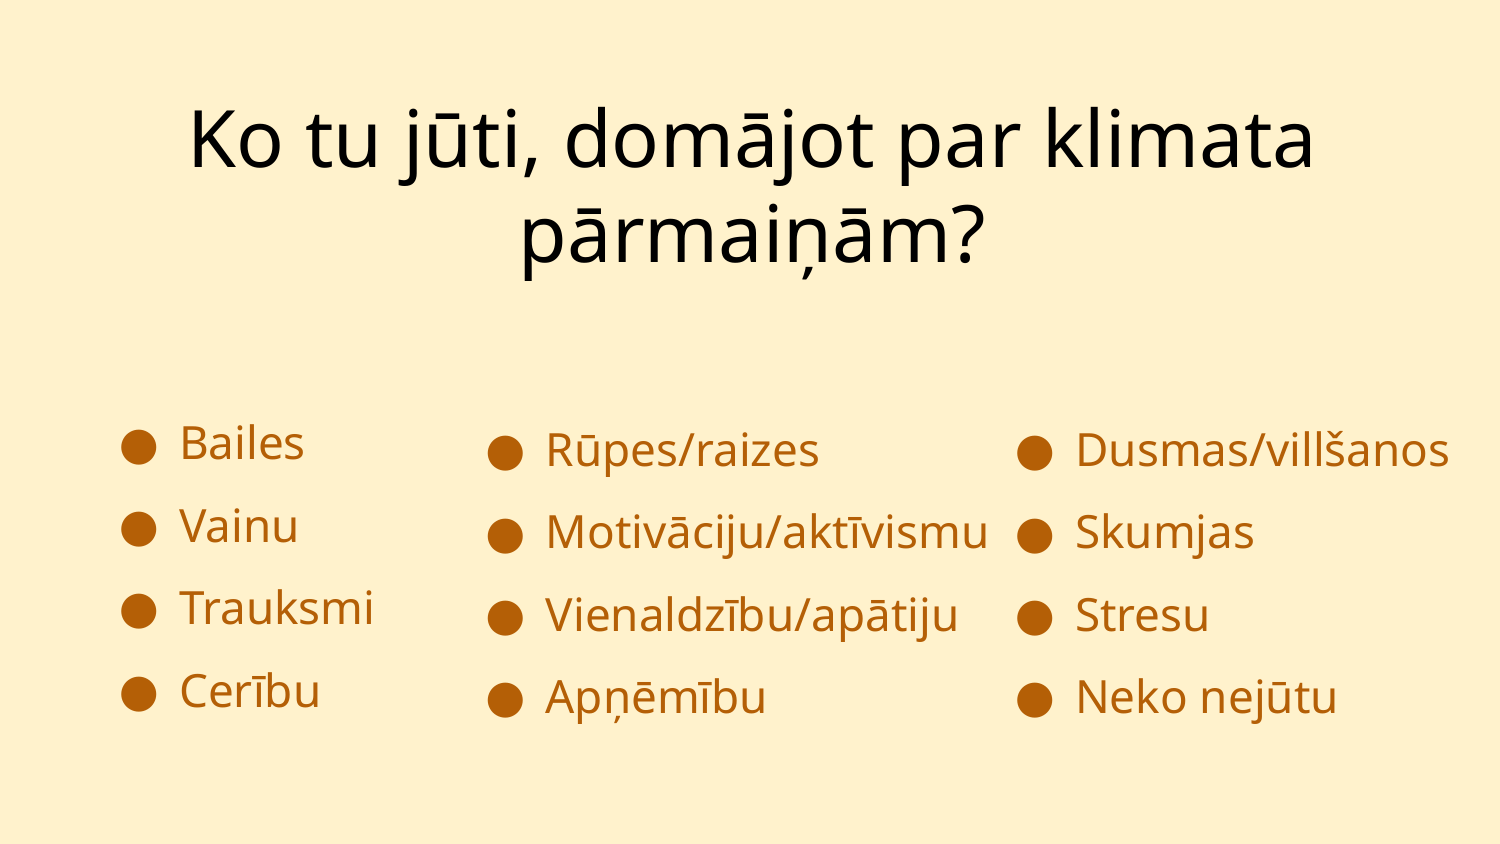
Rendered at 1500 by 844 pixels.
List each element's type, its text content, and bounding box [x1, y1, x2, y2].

title Ko tu jūti, domājot par klimata pārmaiņām? [113, 72, 1392, 158]
text_box Dusmas/villšanos Skumjas Stresu Neko nejūtu [1101, 377, 1480, 738]
text_box Rūpes/raizes Motivāciju/aktīvismu Vienaldzību/apātiju Apņēmību [455, 377, 1101, 738]
text_box Bailes Vainu Trauksmi Cerību [89, 371, 545, 814]
